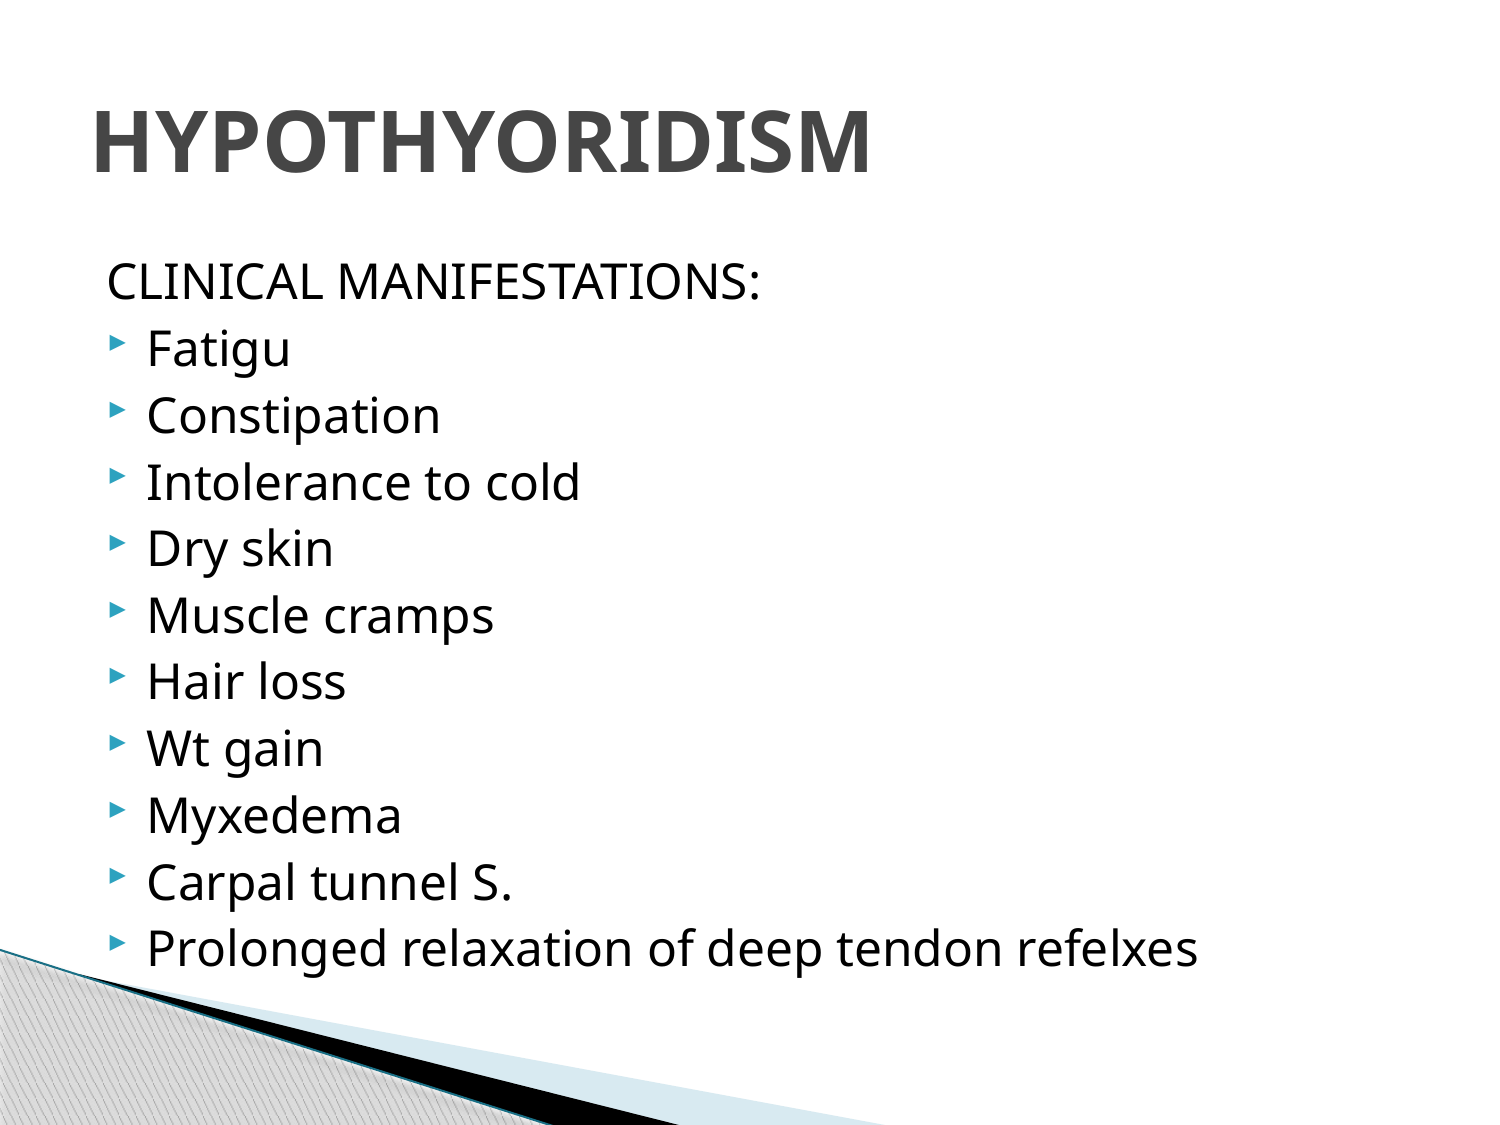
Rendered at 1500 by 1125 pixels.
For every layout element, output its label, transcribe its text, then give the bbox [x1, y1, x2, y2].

title HYPOTHYORIDISM [75, 45, 1425, 233]
list CLINICAL MANIFESTATIONS: Fatigu Constipation Intolerance to cold Dry skin Muscle cramps Hair loss Wt gain Myxedema Carpal tunnel S. Prolonged relaxation of deep tendon refelxes [75, 243, 1425, 986]
